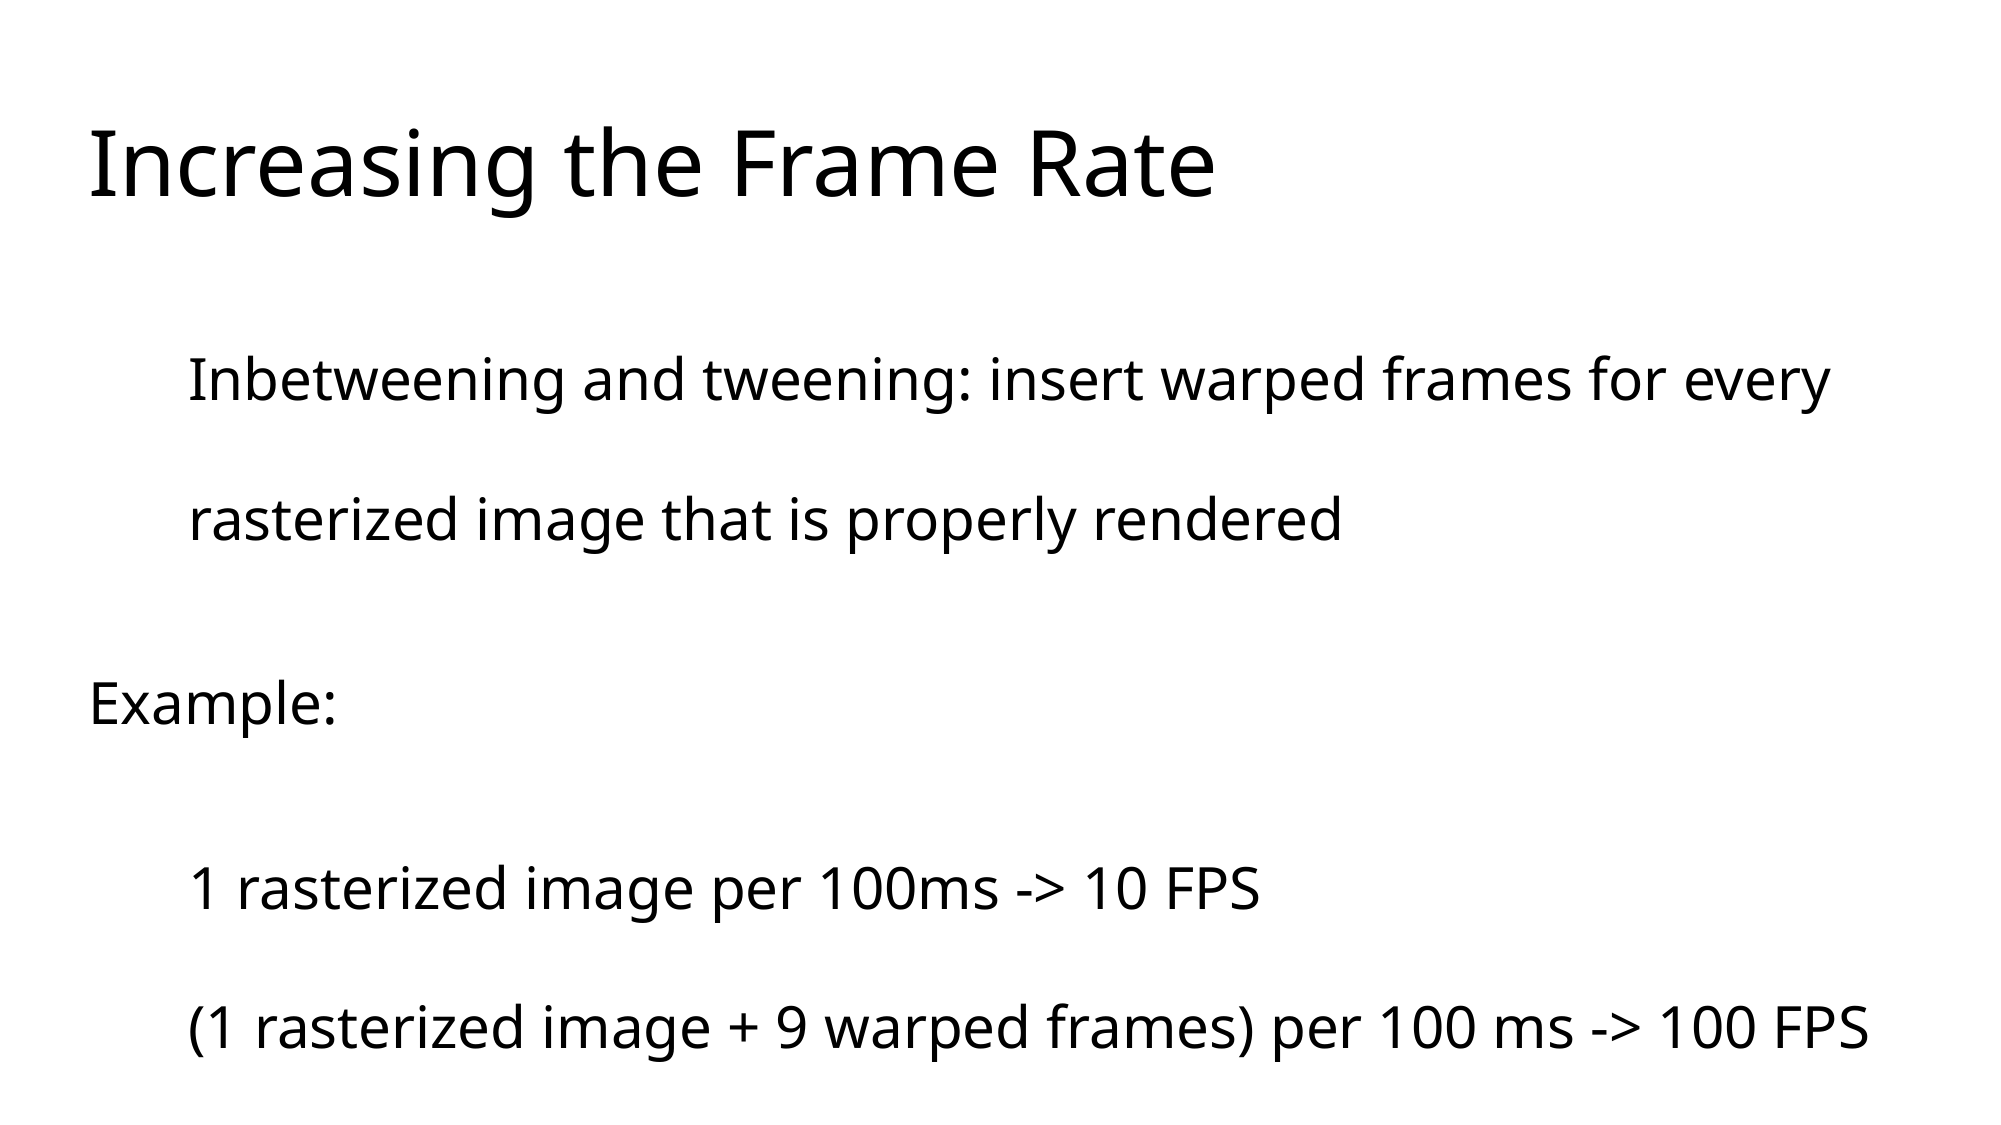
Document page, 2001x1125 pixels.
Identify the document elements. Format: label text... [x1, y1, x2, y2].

list Inbetweening and tweening: insert warped frames for every rasterized image that is properly rendered Example: 1 rasterized image per 100ms -> 10 FPS (1 rasterized image + 9 warped frames) per 100 ms -> 100 FPS [68, 252, 1932, 1000]
title Increasing the Frame Rate [68, 97, 1932, 223]
